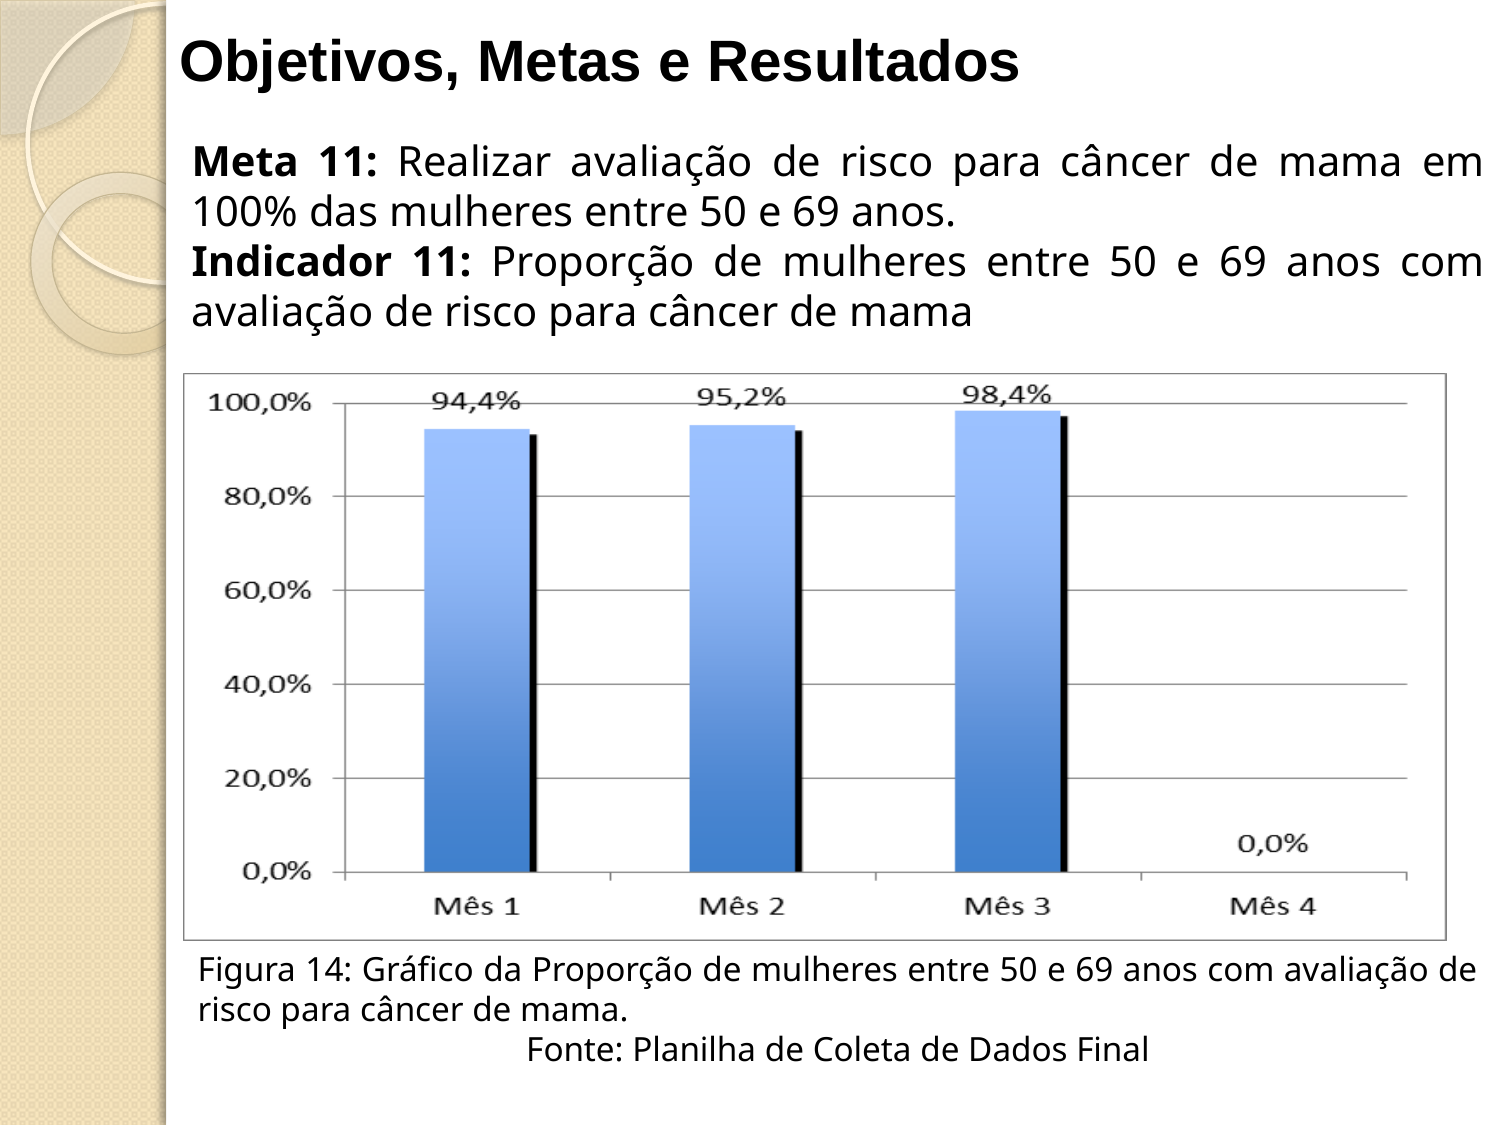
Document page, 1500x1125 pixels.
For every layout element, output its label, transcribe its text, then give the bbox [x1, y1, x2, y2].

text_box Objetivos, Metas e Resultados [164, 16, 1038, 101]
text_box Meta 11: Realizar avaliação de risco para câncer de mama em 100% das mulheres entre 50 e 69 anos. Indicador 11: Proporção de mulheres entre 50 e 69 anos com avaliação de risco para câncer de mama [176, 127, 1500, 343]
text_box Figura 14: Gráfico da Proporção de mulheres entre 50 e 69 anos com avaliação de risco para câncer de mama. Fonte: Planilha de Coleta de Dados Final [182, 940, 1495, 1075]
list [182, 373, 1448, 941]
